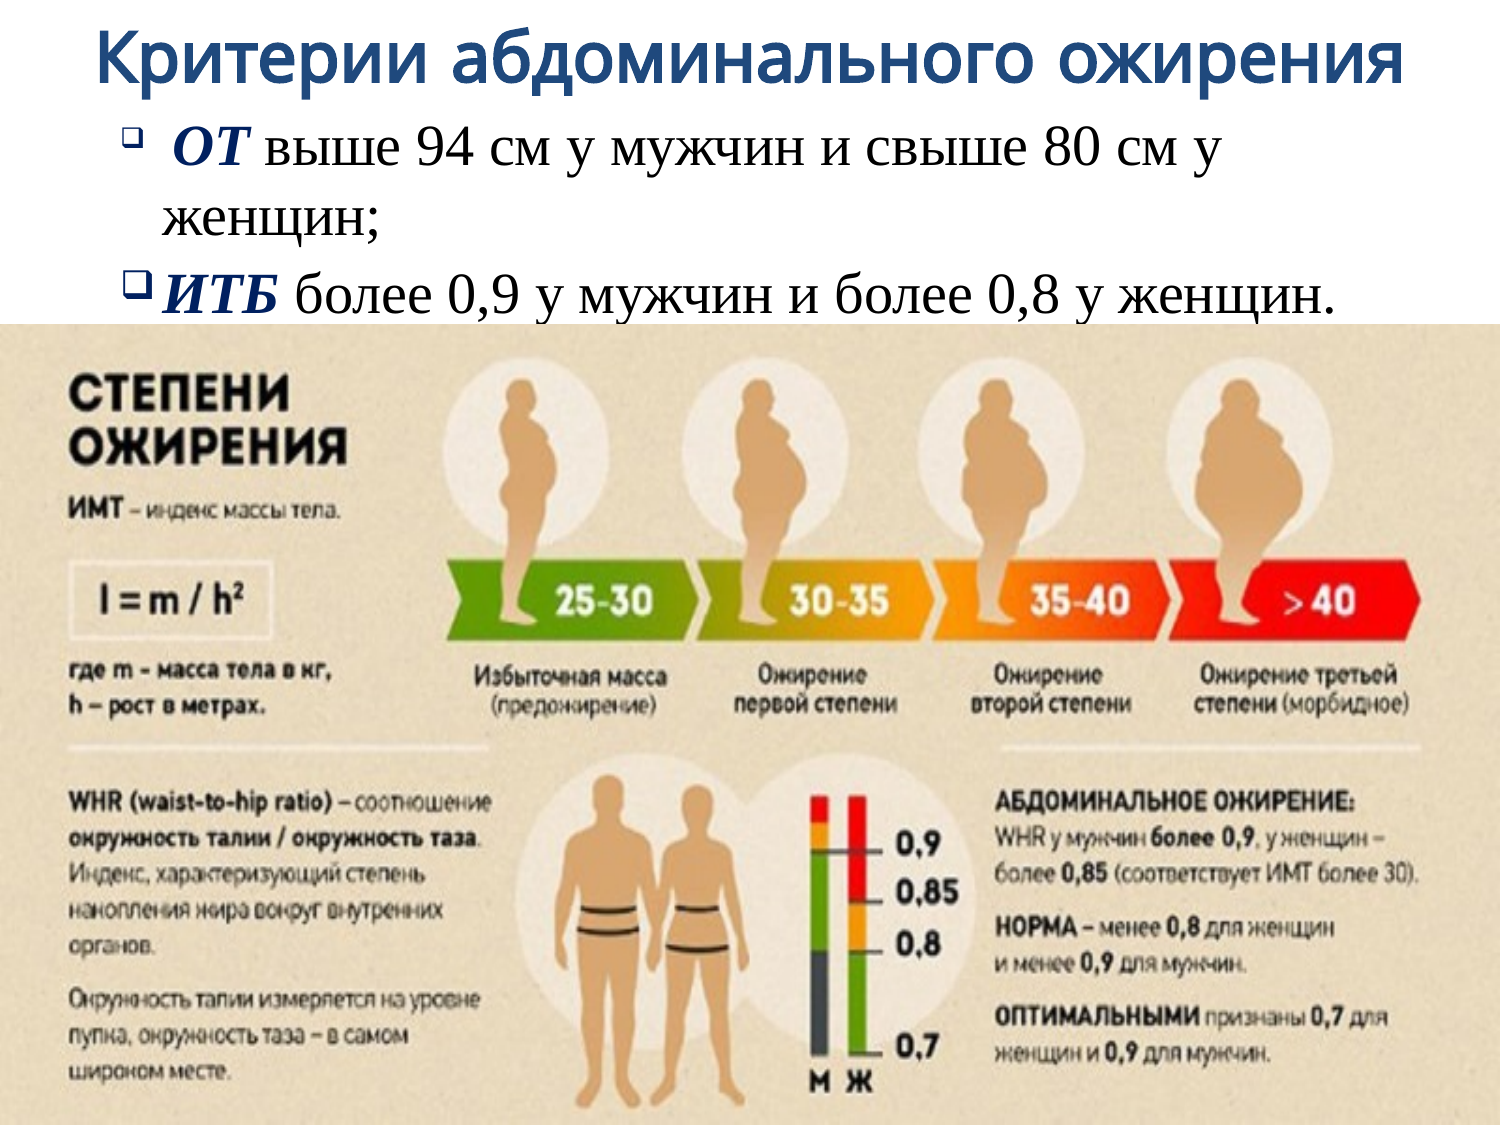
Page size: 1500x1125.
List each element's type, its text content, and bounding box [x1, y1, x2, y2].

list ОТ выше 94 см у мужчин и свыше 80 см у женщин; ИТБ более 0,9 у мужчин и более 0,8 у женщин. [87, 99, 1438, 323]
picture [0, 324, 1500, 1125]
title Критерии абдоминального ожирения [75, 0, 1425, 108]
